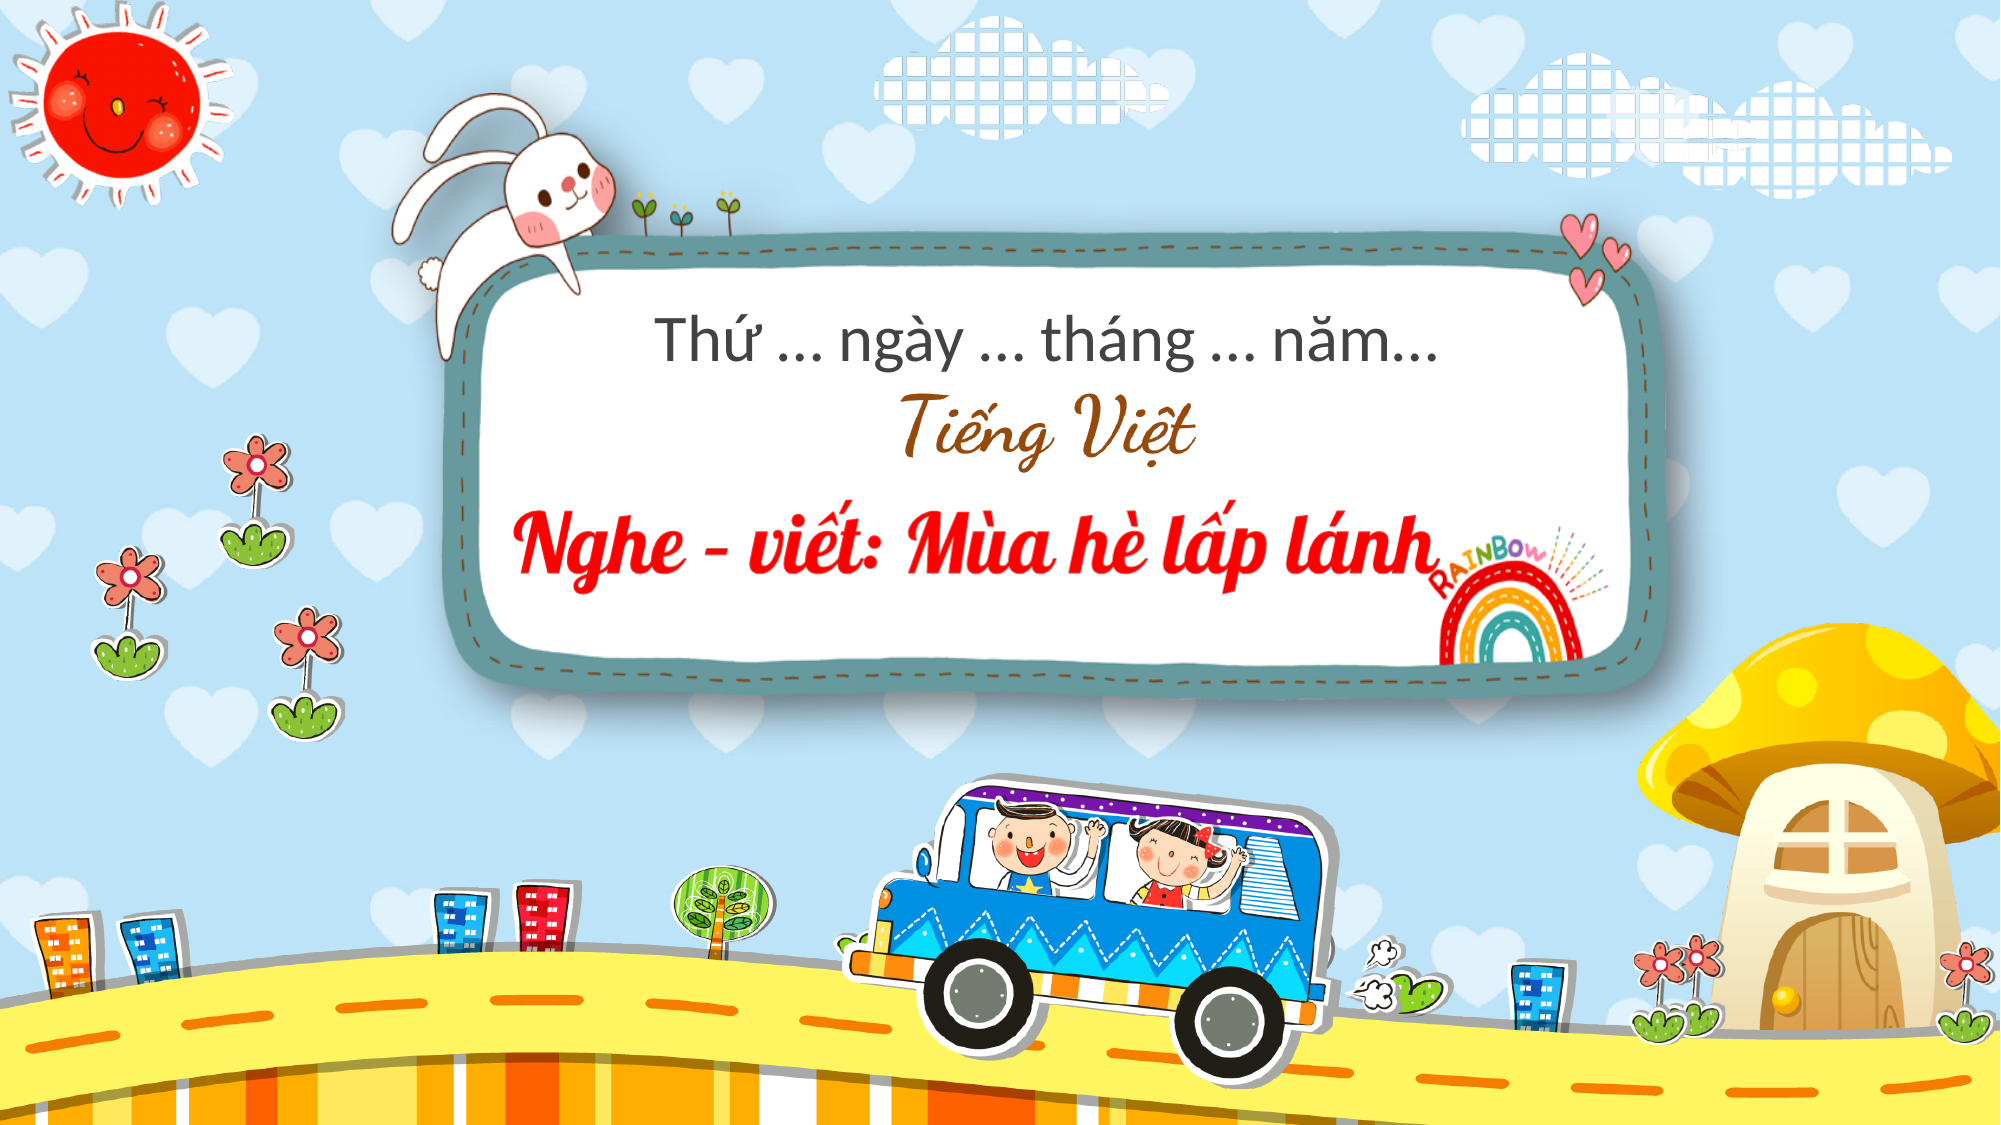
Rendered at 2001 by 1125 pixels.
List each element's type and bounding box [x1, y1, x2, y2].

picture [0, 0, 2001, 1125]
text_box [1657, 933, 1738, 1038]
text_box [208, 432, 310, 569]
text_box [258, 605, 361, 742]
text_box [1928, 940, 2000, 1045]
text_box [1622, 940, 1703, 1045]
text_box [81, 544, 184, 681]
